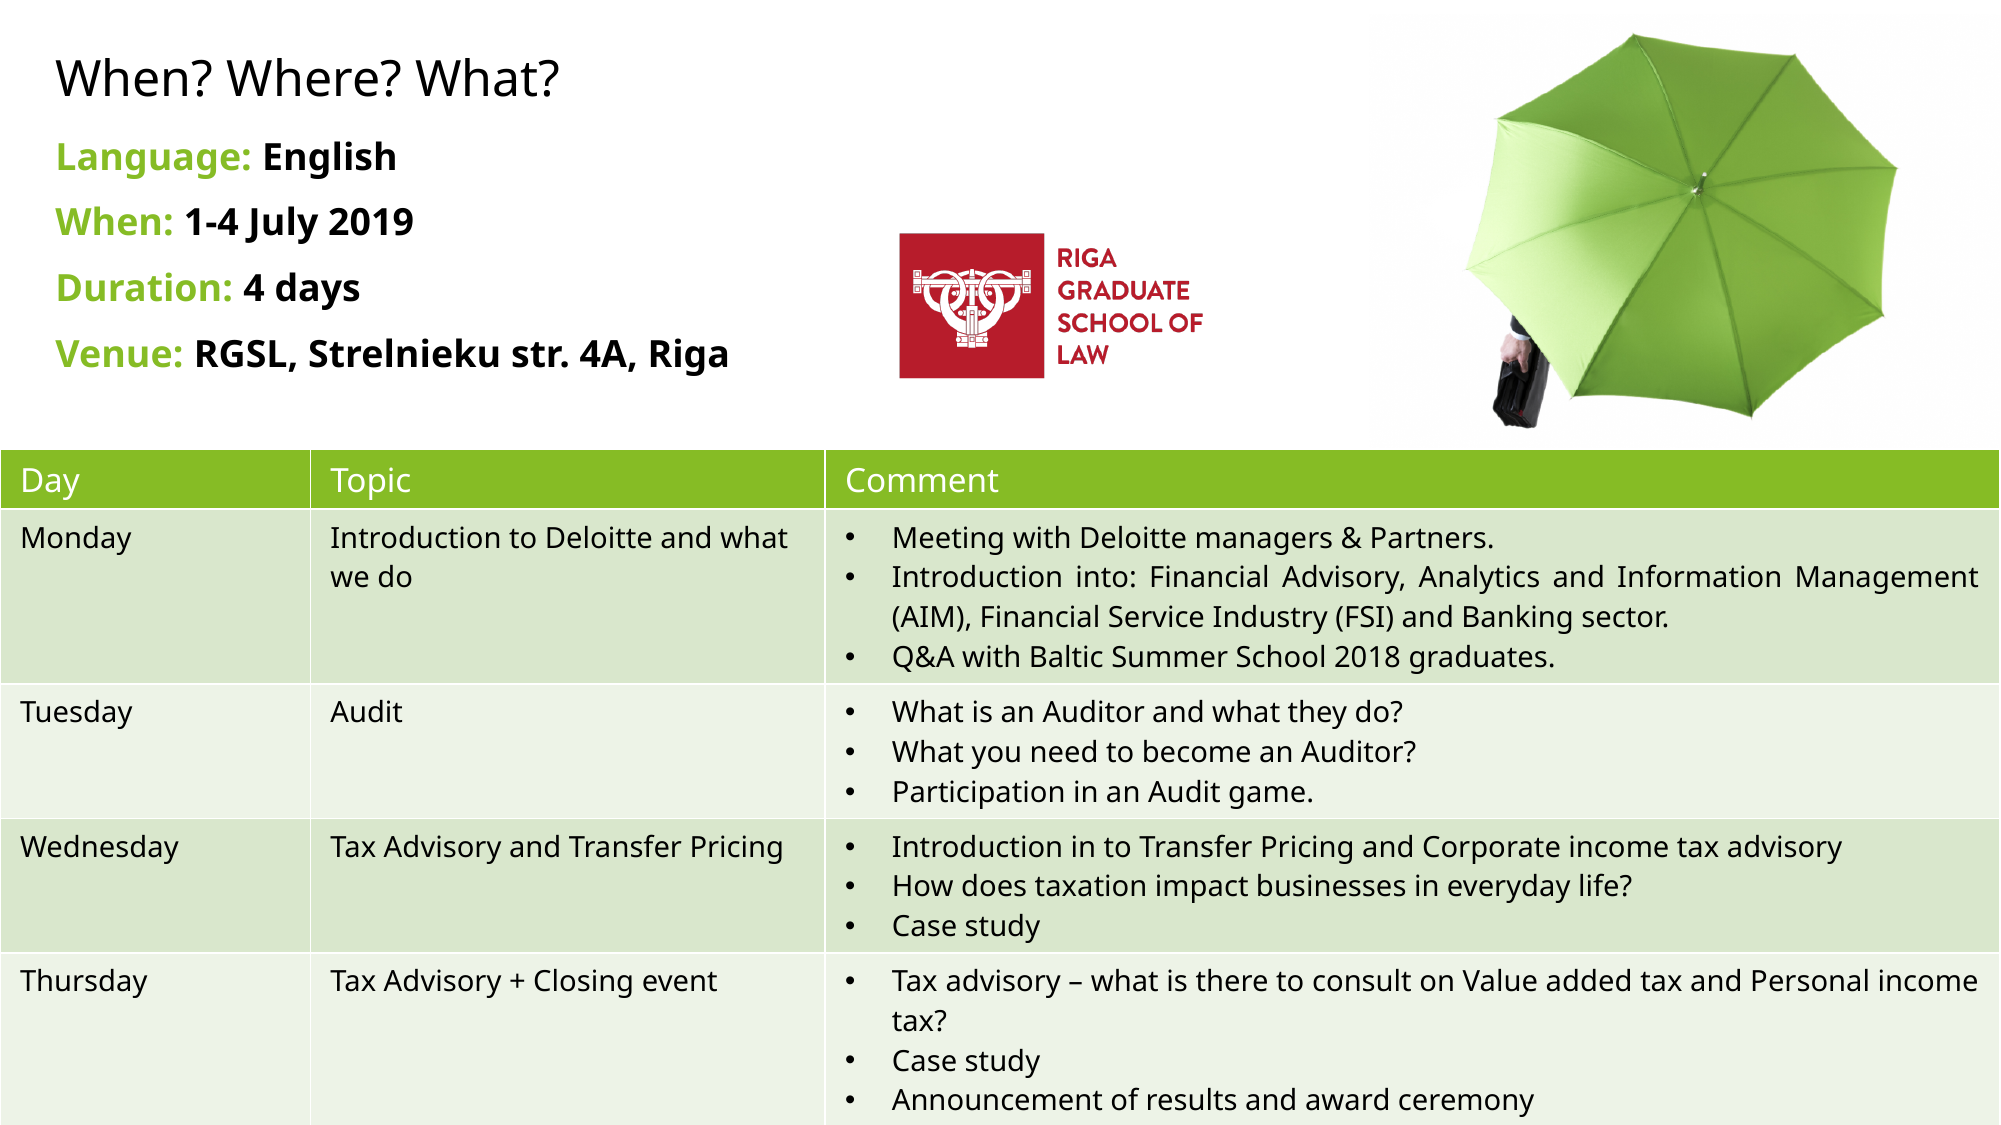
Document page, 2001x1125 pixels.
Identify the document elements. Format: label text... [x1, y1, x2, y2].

picture [1369, 0, 2000, 502]
table_cell Meeting with Deloitte managers & Partners. Introduction into: Financial Advisory, Analytics and Information Management (AIM), Financial Service Industry (FSI) and Banking sector. Q&A with Baltic Summer School 2018 graduates. [826, 510, 1999, 683]
table_cell Tax Advisory and Transfer Pricing [311, 819, 824, 952]
text_box When? Where? What? [55, 46, 1359, 124]
table_cell Wednesday [1, 819, 310, 952]
table_header Day [1, 450, 310, 508]
table_cell Tax advisory – what is there to consult on Value added tax and Personal income tax? Case study Announcement of results and award ceremony Party time!  [826, 954, 1999, 1125]
table_header Topic [311, 450, 824, 508]
table_cell Tuesday [1, 685, 310, 818]
table_cell Monday [1, 510, 310, 683]
picture [894, 226, 1208, 387]
list Language: English When: 1-4 July 2019 Duration: 4 days Venue: RGSL, Strelnieku str. 4A, Riga [55, 132, 1364, 448]
table_cell What is an Auditor and what they do? What you need to become an Auditor? Participation in an Audit game. [826, 685, 1999, 818]
table_cell Introduction in to Transfer Pricing and Corporate income tax advisory How does taxation impact businesses in everyday life? Case study [826, 819, 1999, 952]
table_cell Tax Advisory + Closing event [311, 954, 824, 1125]
table_cell Thursday [1, 954, 310, 1125]
table_header Comment [826, 450, 1369, 508]
table_cell Audit [311, 685, 824, 818]
table_cell Introduction to Deloitte and what we do [311, 510, 824, 683]
